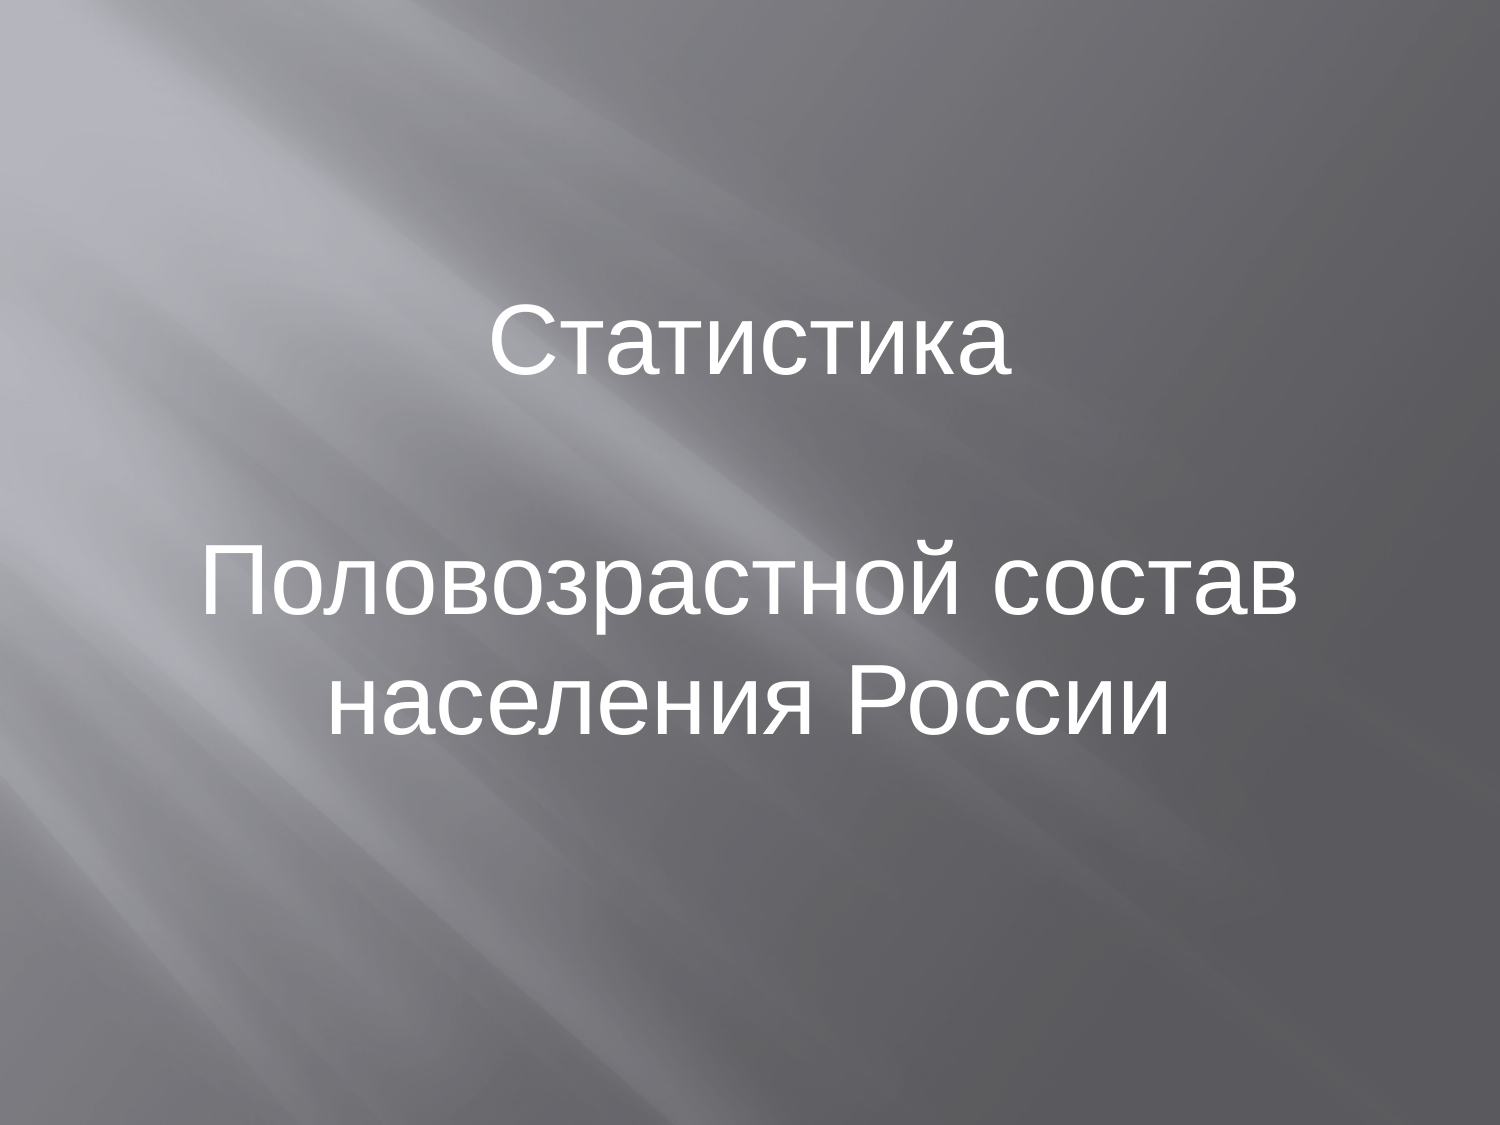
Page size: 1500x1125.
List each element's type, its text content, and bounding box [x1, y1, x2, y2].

text_box Статистика Половозрастной состав населения России [0, 267, 1500, 762]
